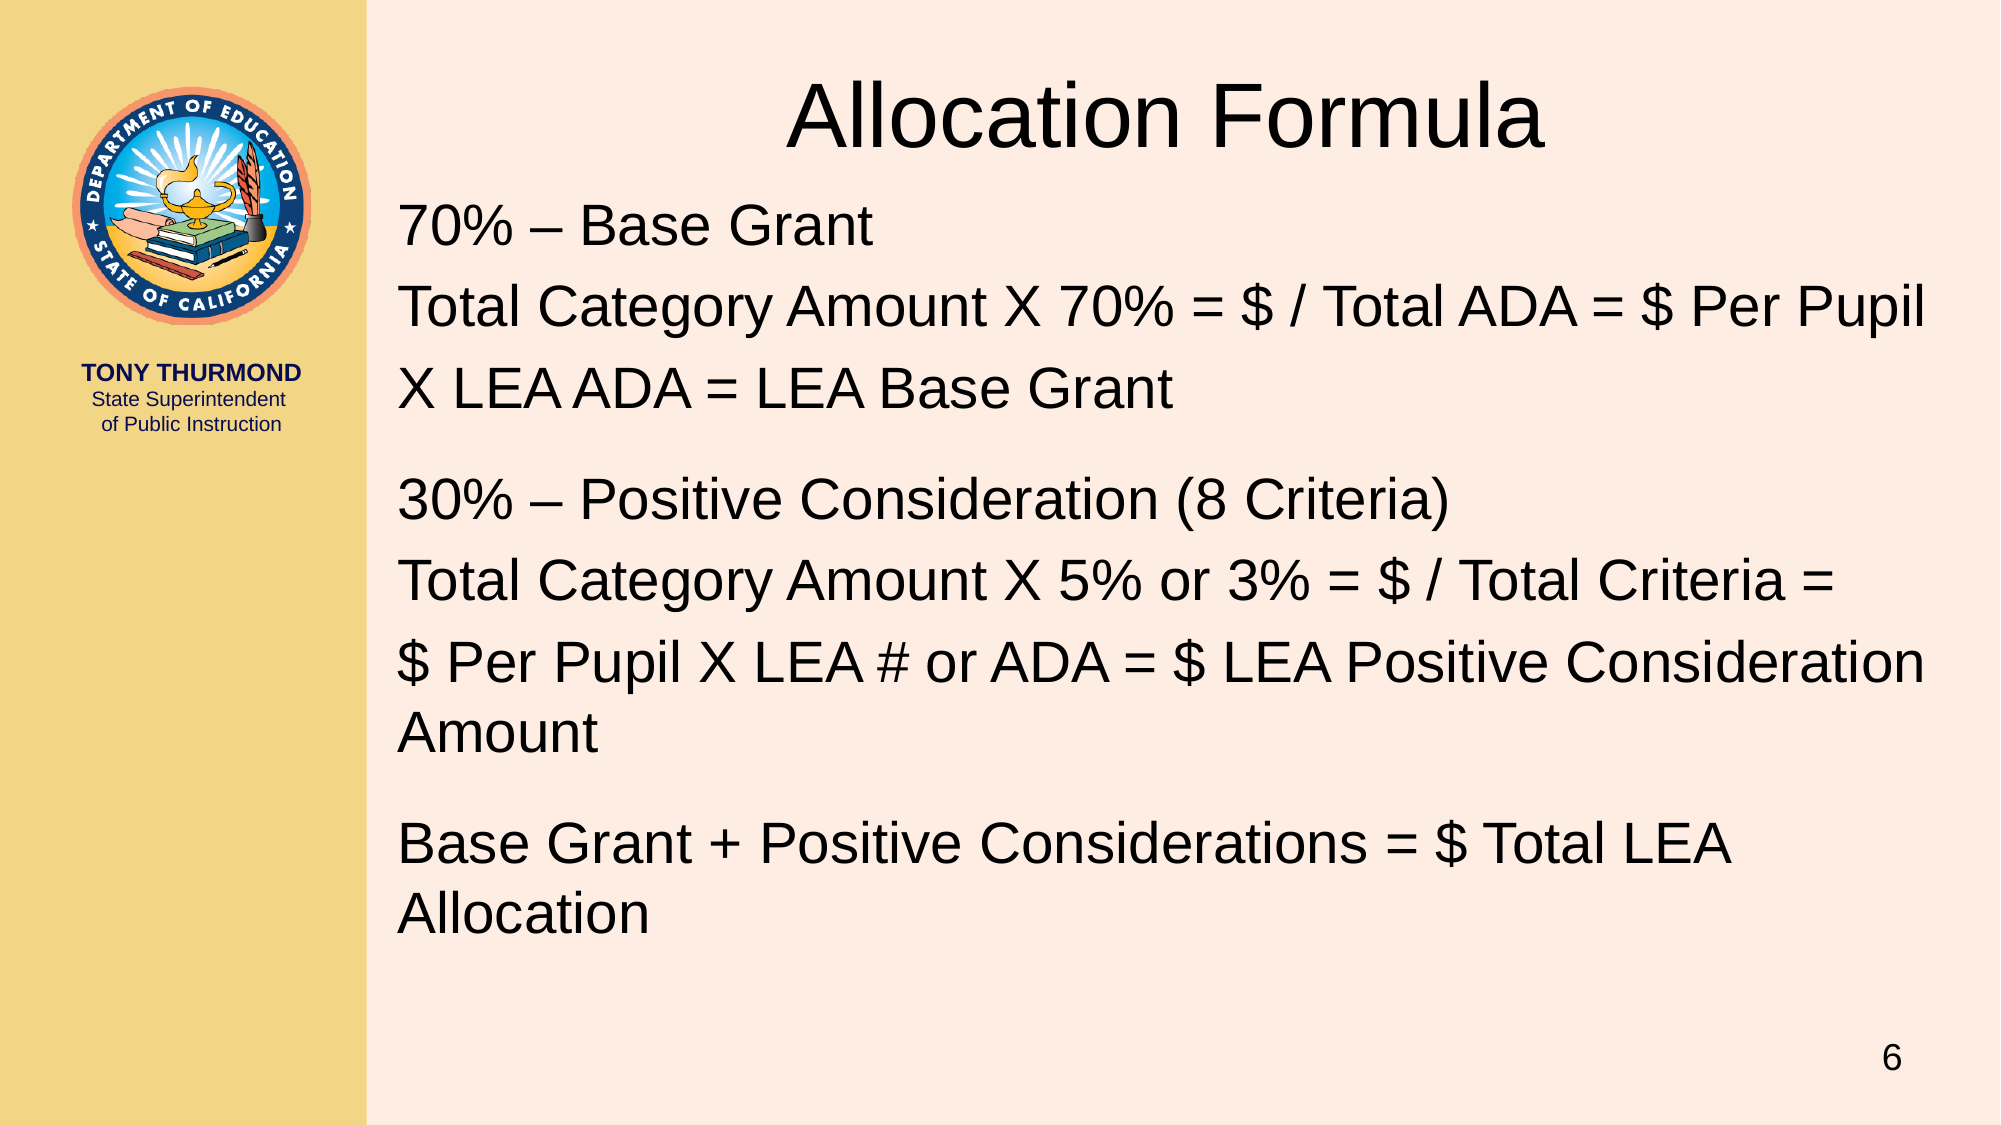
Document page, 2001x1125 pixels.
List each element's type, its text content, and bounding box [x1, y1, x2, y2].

list 70% – Base Grant Total Category Amount X 70% = $ / Total ADA = $ Per Pupil X LEA ADA = LEA Base Grant 30% – Positive Consideration (8 Criteria) Total Category Amount X 5% or 3% = $ / Total Criteria = $ Per Pupil X LEA # or ADA = $ LEA Positive Consideration Amount Base Grant + Positive Considerations = $ Total LEA Allocation [382, 179, 1949, 1006]
picture [72, 86, 311, 325]
slide_number 6 [1551, 1025, 1918, 1100]
title Allocation Formula [416, 21, 1917, 179]
